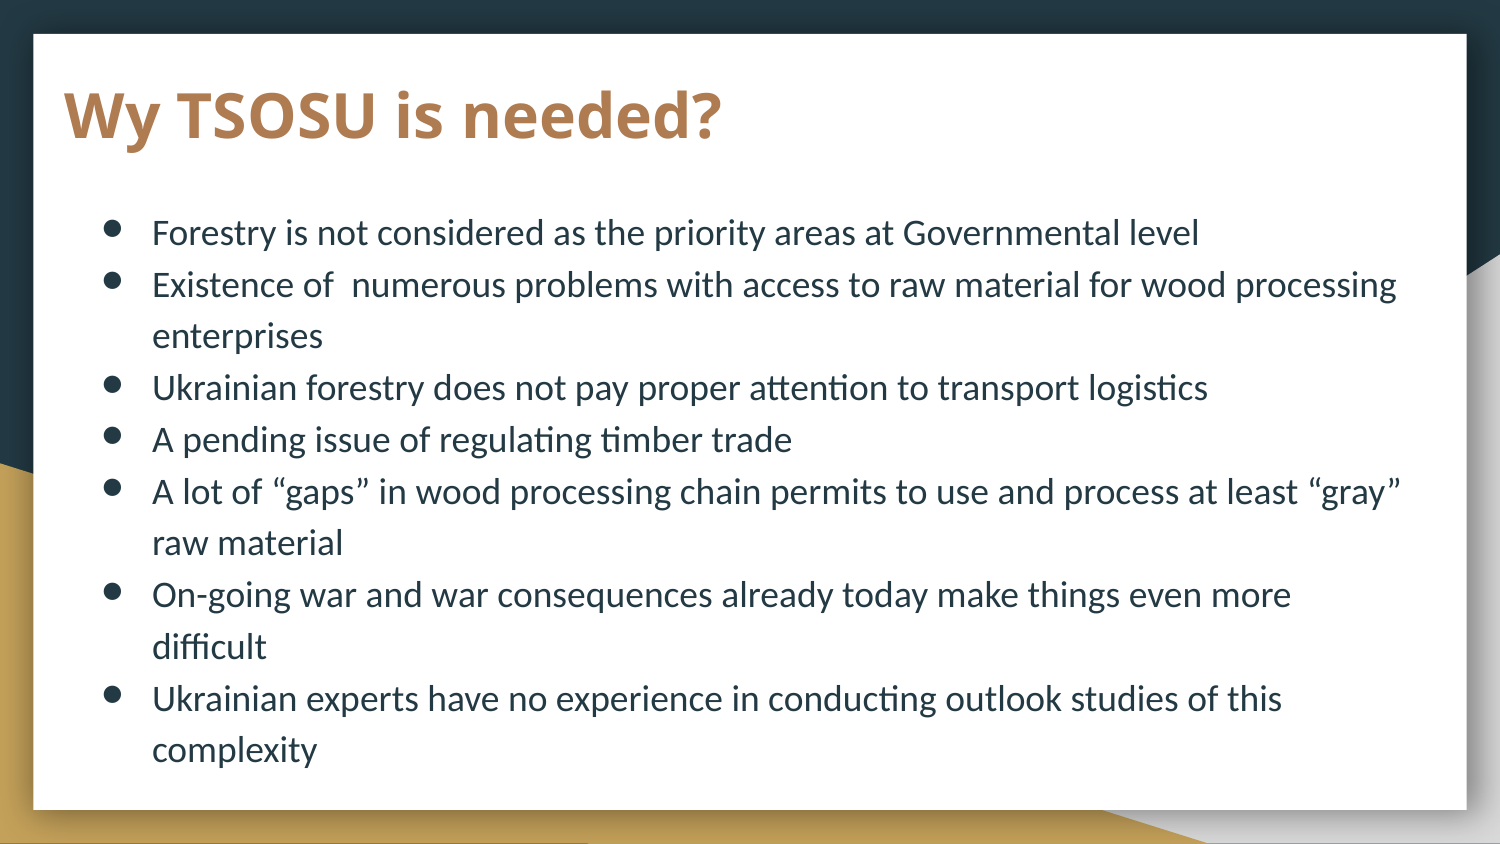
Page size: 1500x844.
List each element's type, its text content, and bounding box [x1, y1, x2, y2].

list Forestry is not considered as the priority areas at Governmental level Existence of numerous problems with access to raw material for wood processing enterprises Ukrainian forestry does not pay proper attention to transport logistics A pending issue of regulating timber trade A lot of “gaps” in wood processing chain permits to use and process at least “gray” raw material On-going war and war consequences already today make things even more difficult Ukrainian experts have no experience in conducting outlook studies of this complexity [62, 186, 1427, 726]
title Wy TSOSU is needed? [49, 61, 1442, 218]
